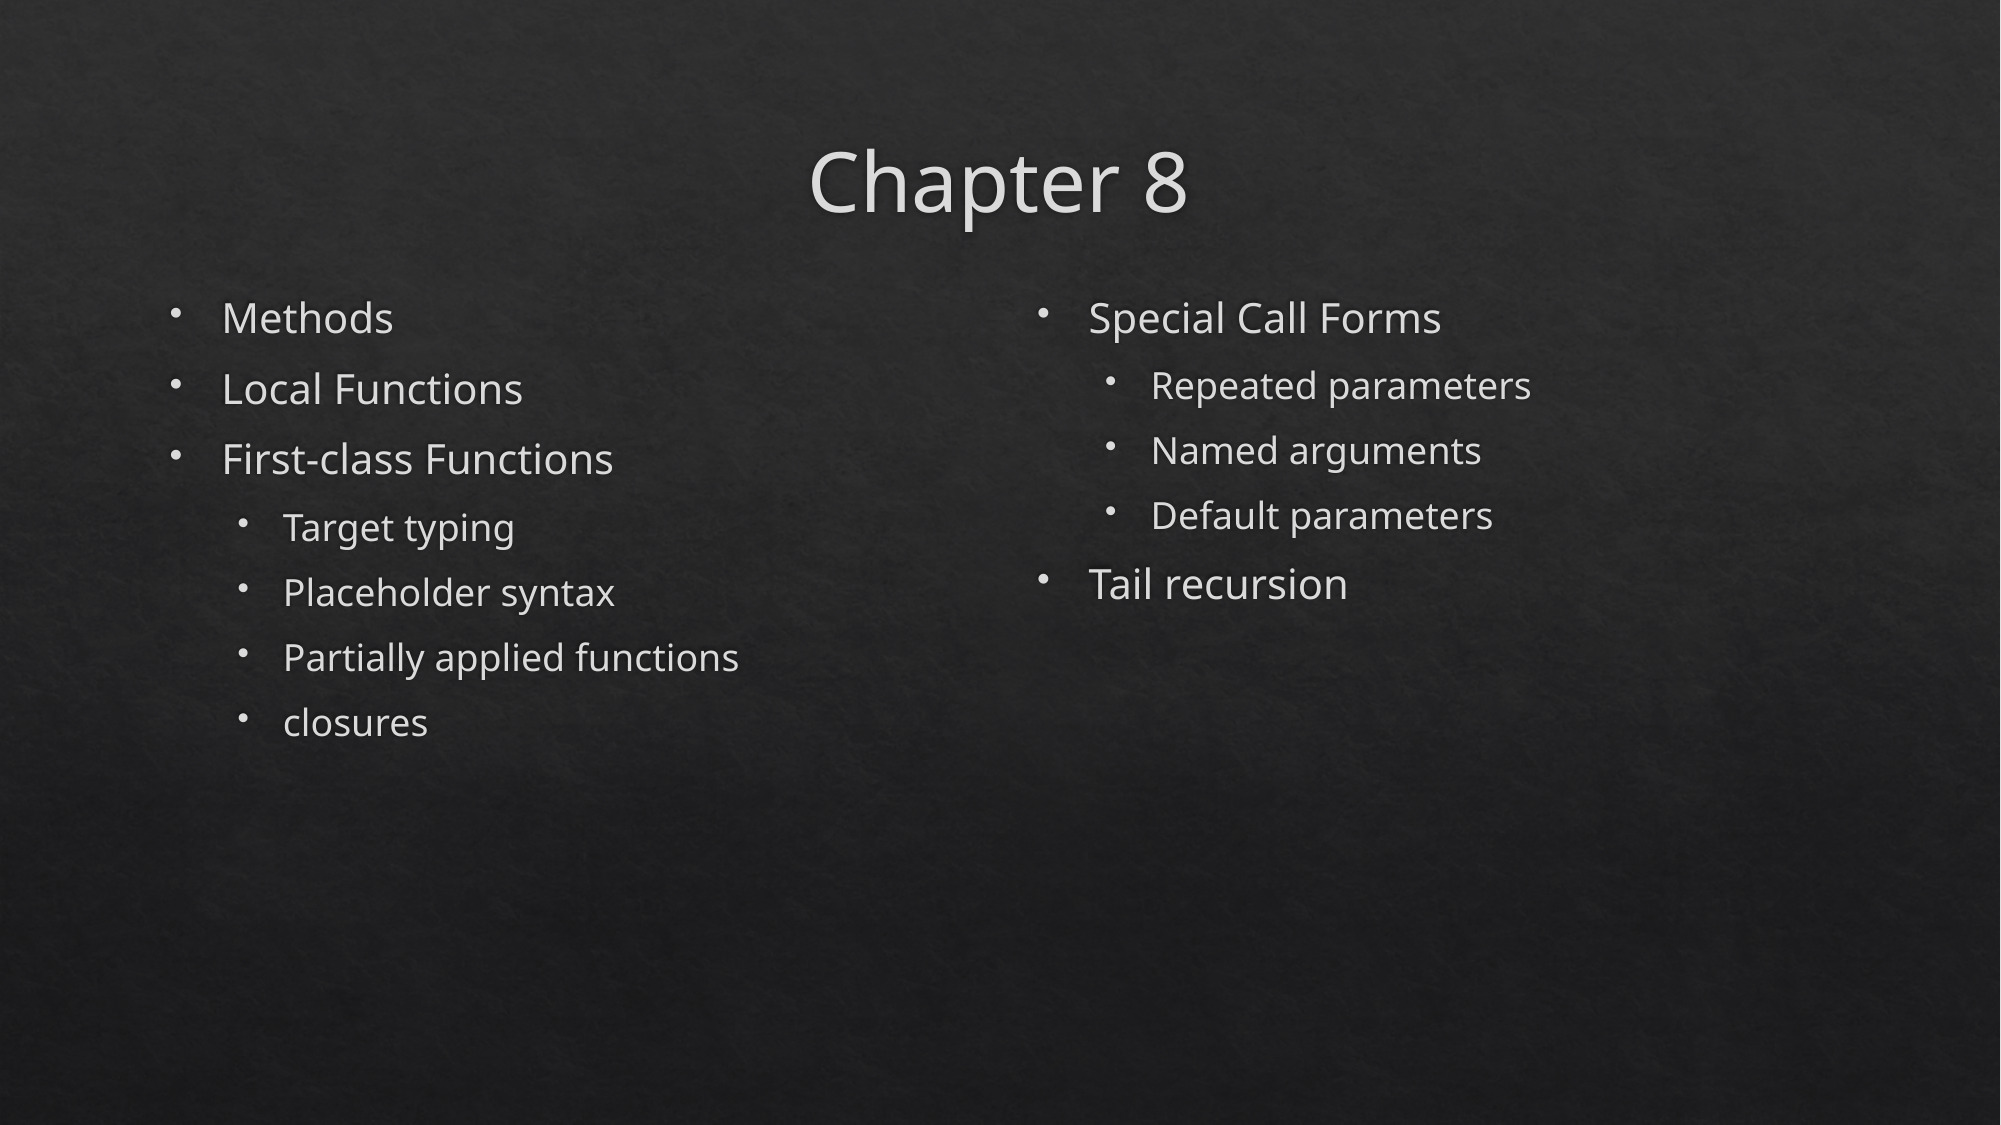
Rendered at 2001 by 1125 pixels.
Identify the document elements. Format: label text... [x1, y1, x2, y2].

title Chapter 8 [149, 99, 1849, 260]
list Special Call Forms Repeated parameters Named arguments Default parameters Tail recursion [1017, 284, 1849, 950]
list Methods Local Functions First-class Functions Target typing Placeholder syntax Partially applied functions closures [149, 284, 980, 950]
